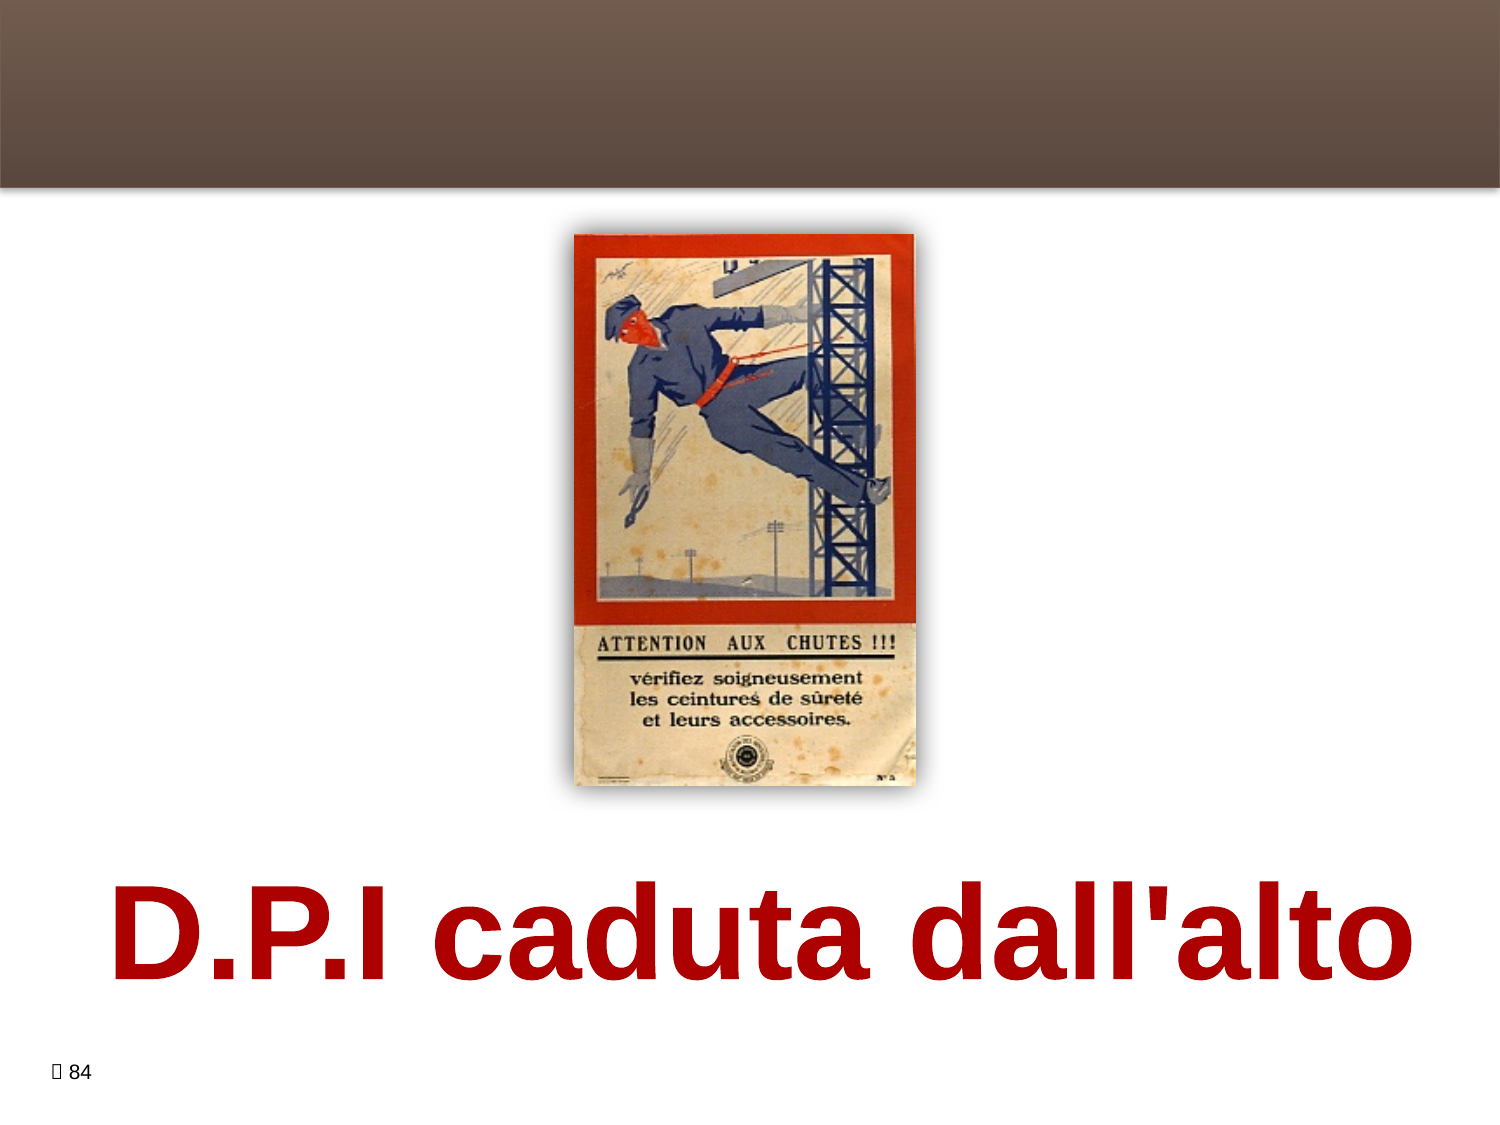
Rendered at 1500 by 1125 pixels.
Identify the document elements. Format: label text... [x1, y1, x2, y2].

picture [573, 234, 917, 786]
text_box  84 [35, 1051, 257, 1092]
